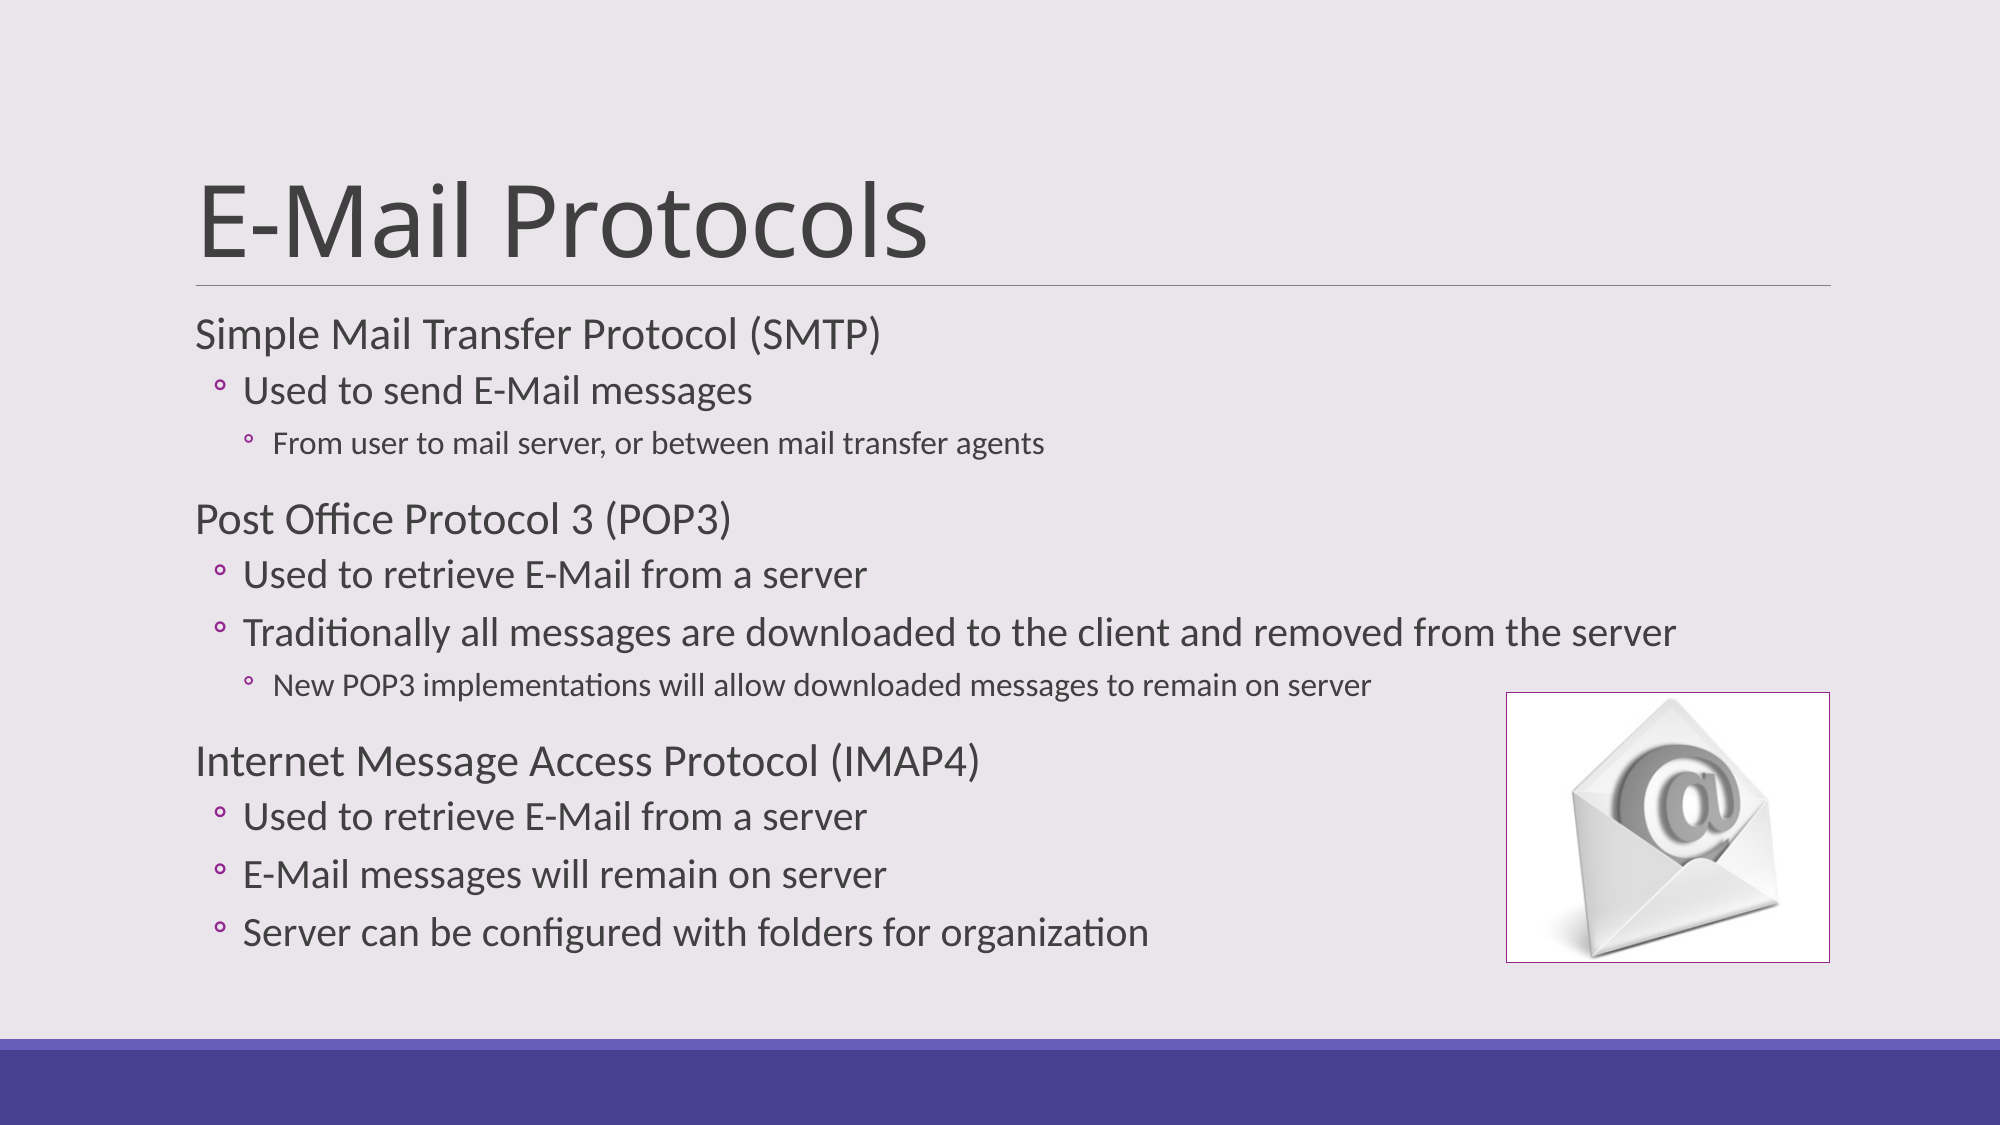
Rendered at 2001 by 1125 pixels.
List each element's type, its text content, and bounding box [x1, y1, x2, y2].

title E-Mail Protocols [180, 47, 1830, 285]
list Simple Mail Transfer Protocol (SMTP) Used to send E-Mail messages From user to mail server, or between mail transfer agents Post Office Protocol 3 (POP3) Used to retrieve E-Mail from a server Traditionally all messages are downloaded to the client and removed from the server New POP3 implementations will allow downloaded messages to remain on server Internet Message Access Protocol (IMAP4) Used to retrieve E-Mail from a server E-Mail messages will remain on server Server can be configured with folders for organization [180, 302, 1830, 963]
picture [1506, 691, 1831, 964]
